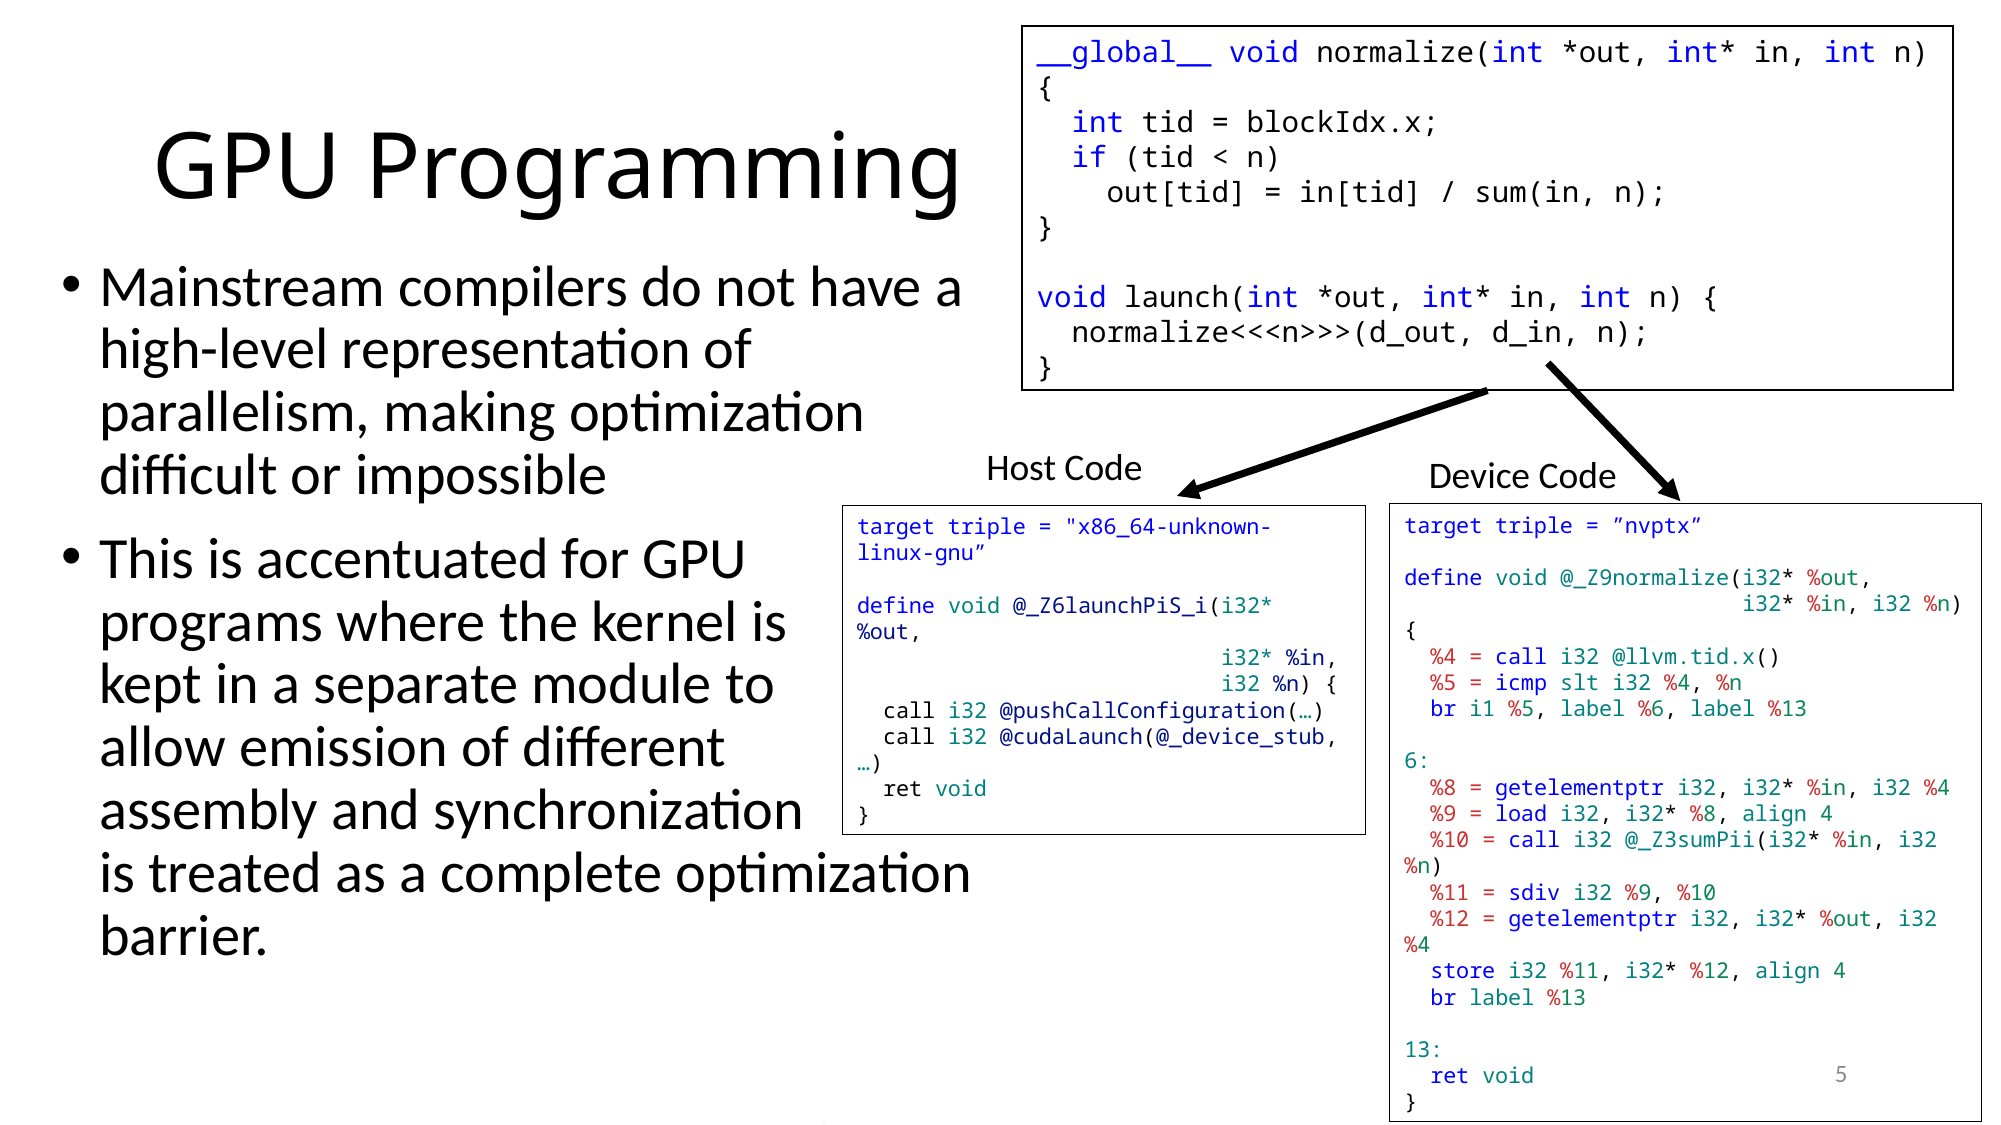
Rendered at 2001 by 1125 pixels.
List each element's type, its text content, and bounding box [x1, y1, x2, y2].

title GPU Programming [137, 59, 1021, 248]
text_box __global__ void normalize(int *out, int* in, int n) { int tid = blockIdx.x; if (tid < n) out[tid] = in[tid] / sum(in, n); } void launch(int *out, int* in, int n) { normalize<<<n>>>(d_out, d_in, n); } [1021, 25, 1954, 391]
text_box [1176, 359, 1488, 496]
text_box target triple = ”nvptx” define void @_Z9normalize(i32* %out, i32* %in, i32 %n) { %4 = call i32 @llvm.tid.x() %5 = icmp slt i32 %4, %n br i1 %5, label %6, label %13 6: %8 = getelementptr i32, i32* %in, i32 %4 %9 = load i32, i32* %8, align 4 %10 = call i32 @_Z3sumPii(i32* %in, i32 %n) %11 = sdiv i32 %9, %10 %12 = getelementptr i32, i32* %out, i32 %4 store i32 %11, i32* %12, align 4 br label %13 13: ret void } [1389, 503, 1982, 1122]
text_box Device Code [1413, 443, 1632, 503]
list Mainstream compilers do not have a high-level representation of parallelism, making optimization difficult or impossible This is accentuated for GPU programs where the kernel is kept in a separate module to allow emission of different assembly and synchronization is treated as a complete optimization barrier. [46, 248, 1053, 1043]
text_box Host Code [971, 435, 1158, 496]
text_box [1547, 363, 1681, 502]
text_box target triple = "x86_64-unknown-linux-gnu” define void @_Z6launchPiS_i(i32* %out, i32* %in, i32 %n) { call i32 @pushCallConfiguration(…) call i32 @cudaLaunch(@_device_stub, …) ret void } [842, 505, 1366, 835]
